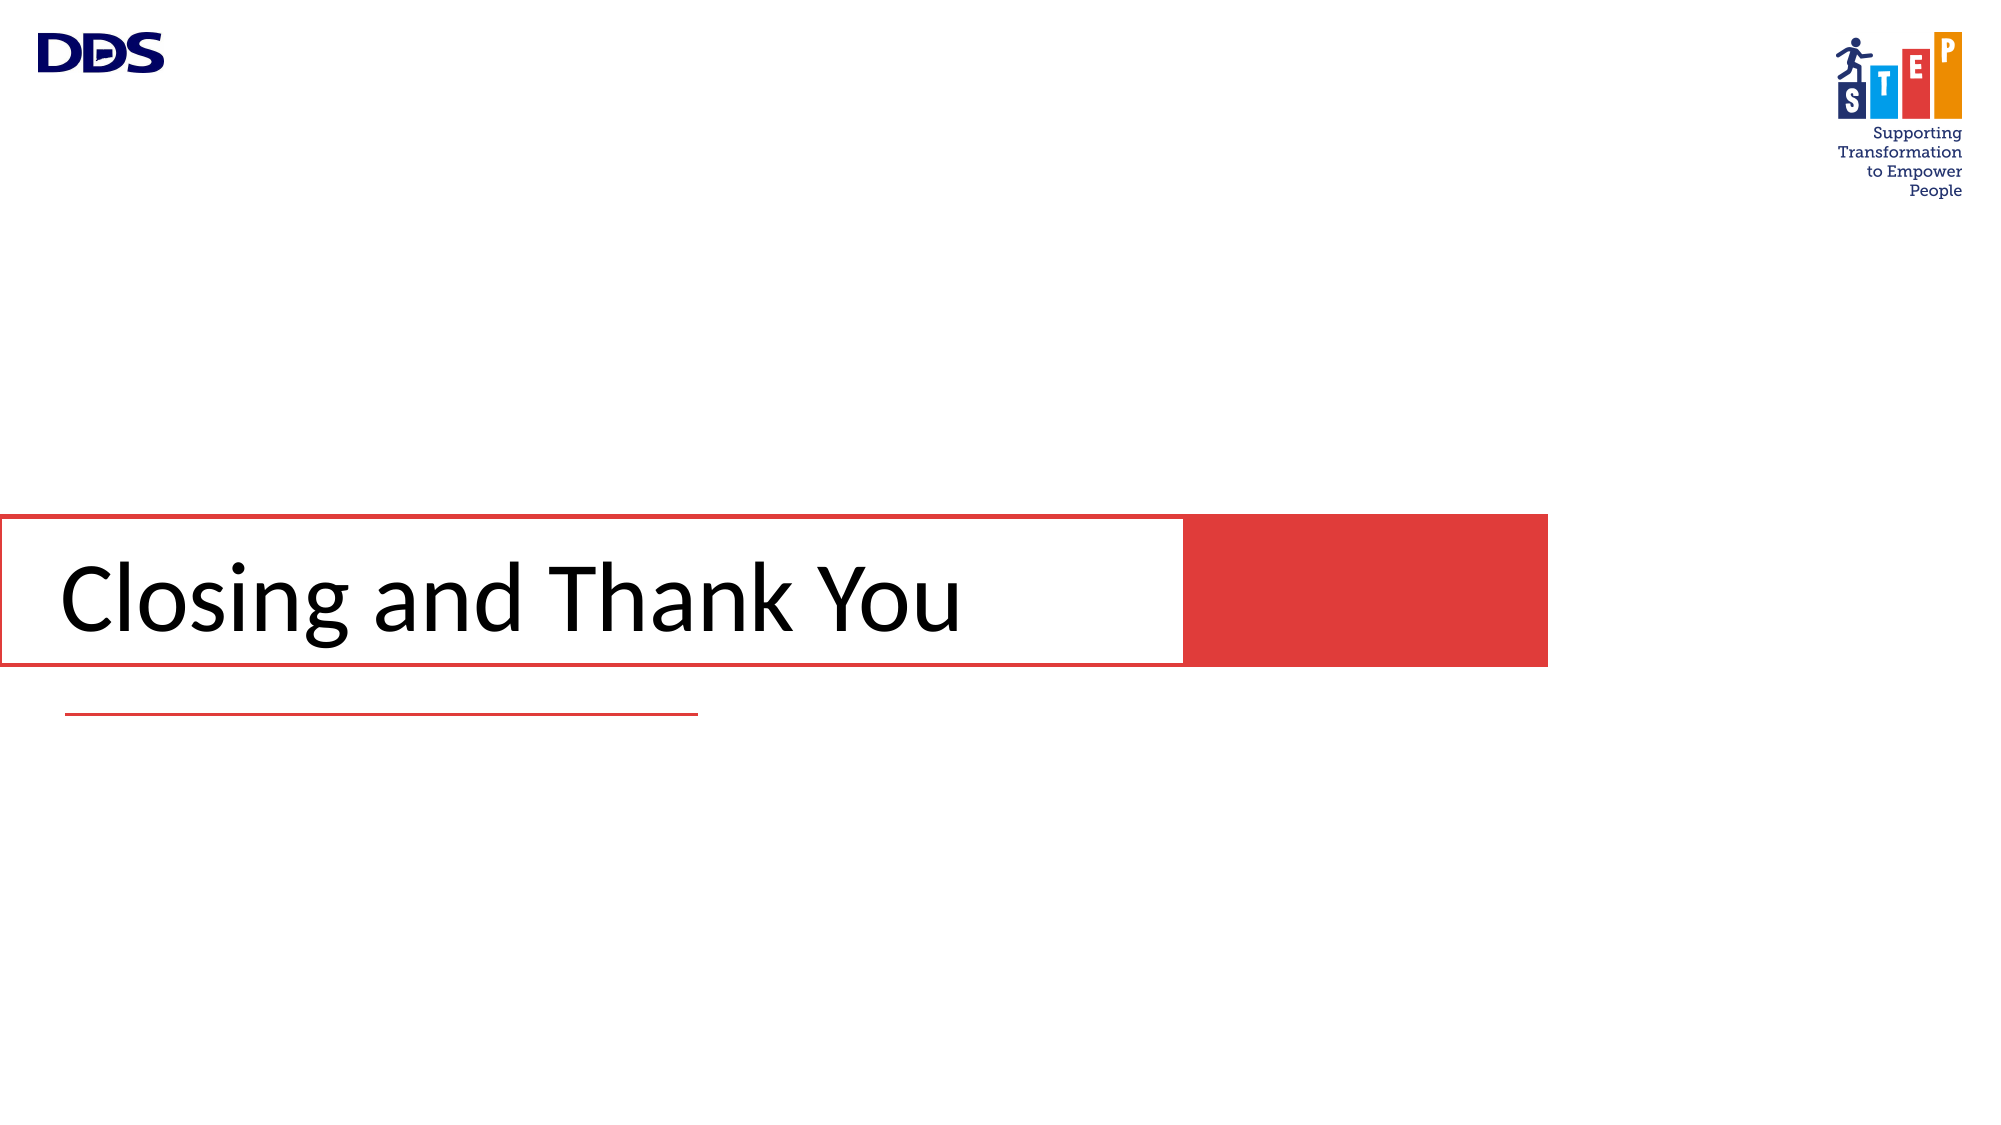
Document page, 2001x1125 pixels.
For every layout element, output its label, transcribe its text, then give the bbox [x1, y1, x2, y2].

picture [1836, 32, 1962, 199]
text_box Closing and Thank You [0, 516, 1185, 666]
picture [38, 32, 164, 73]
text_box [1185, 516, 1547, 666]
